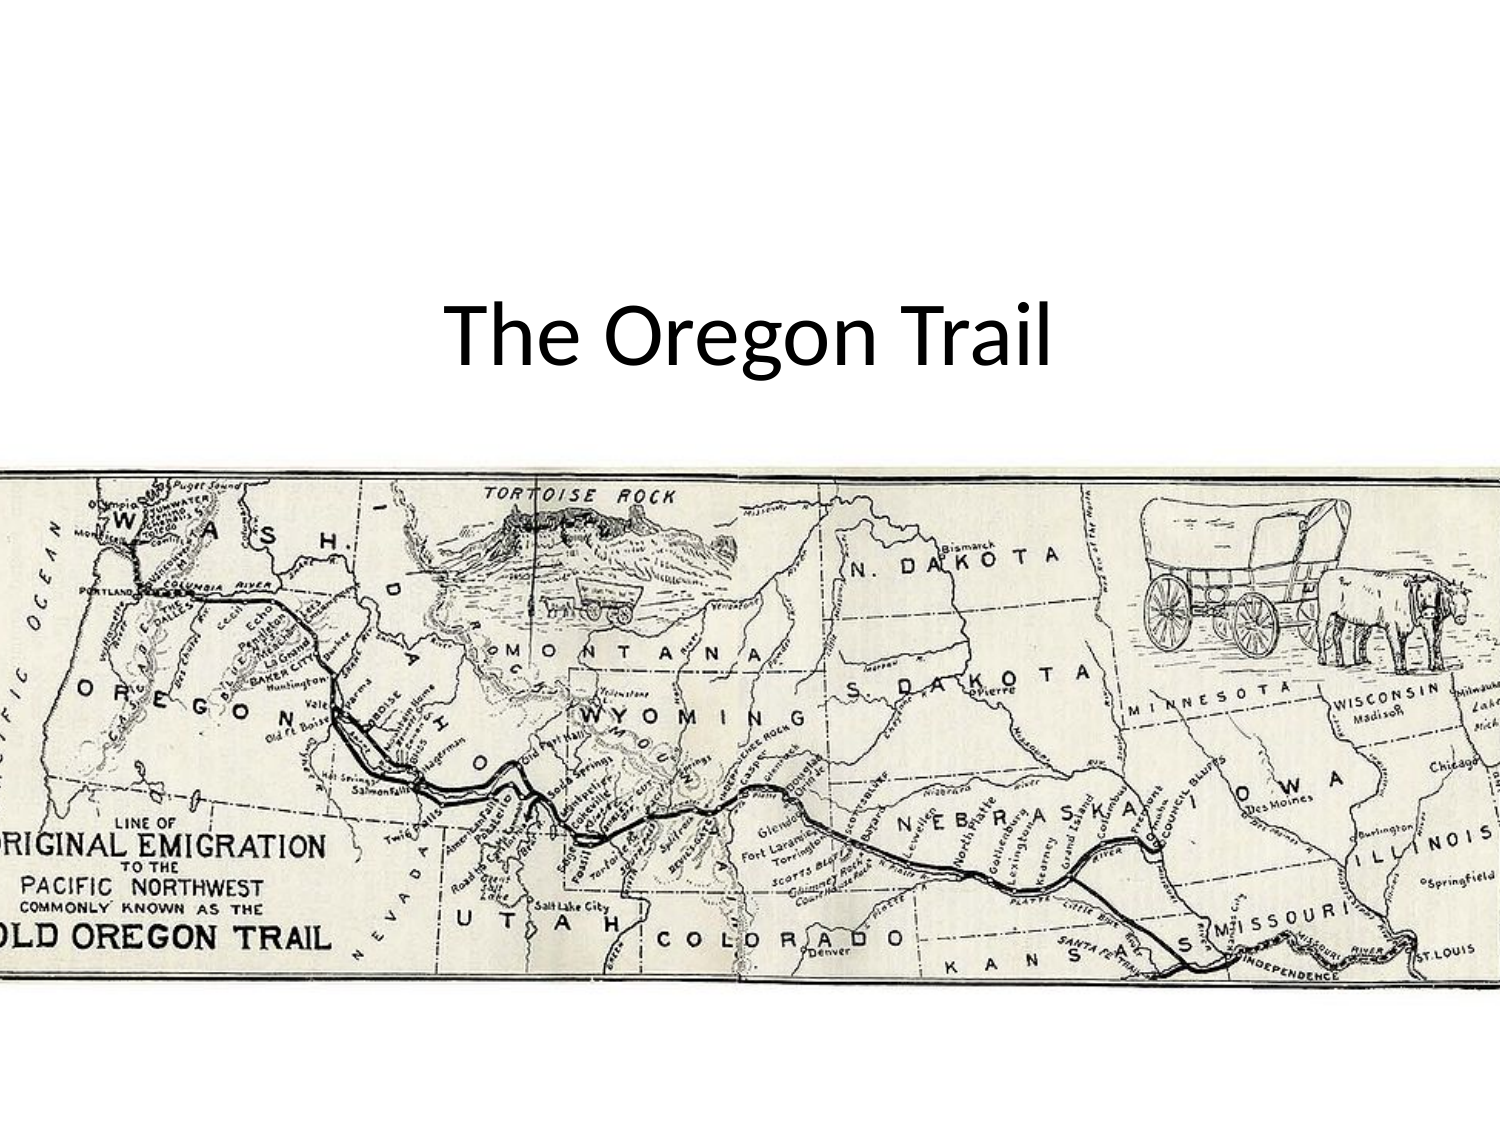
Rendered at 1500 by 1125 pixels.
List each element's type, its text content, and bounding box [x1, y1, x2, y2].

title The Oregon Trail [111, 207, 1388, 443]
picture [0, 444, 1500, 1007]
